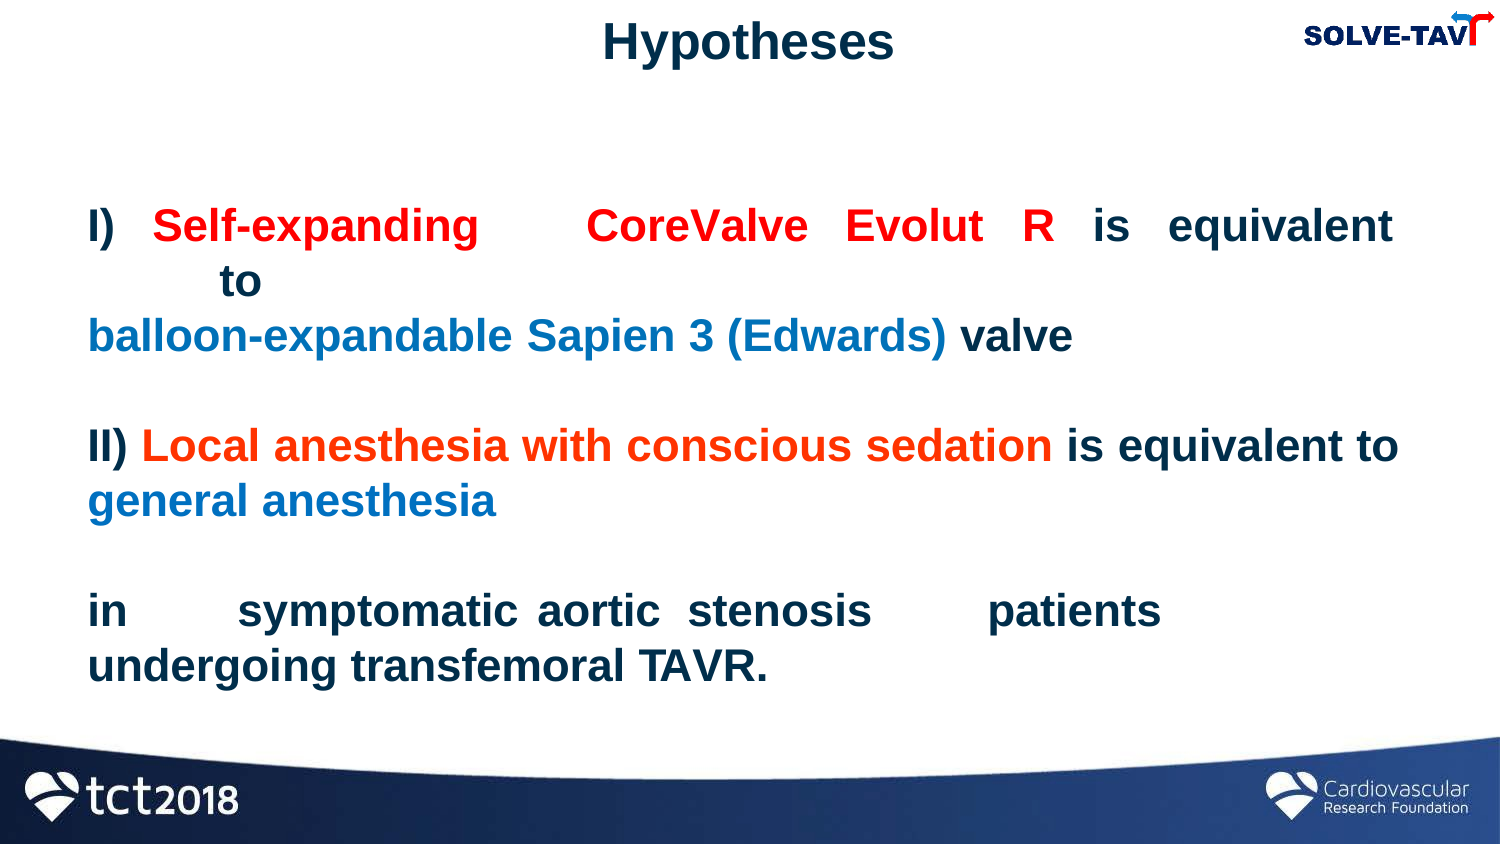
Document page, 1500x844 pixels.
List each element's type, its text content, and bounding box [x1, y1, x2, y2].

list Self-expanding CoreValve Evolut R is equivalent to balloon-expandable Sapien 3 (Edwards) valve Local anesthesia with conscious sedation is equivalent to general anesthesia in symptomatic aortic stenosis patients undergoing transfemoral TAVR. [85, 195, 1415, 637]
picture [0, 0, 1500, 844]
title Hypotheses [81, 7, 1419, 72]
